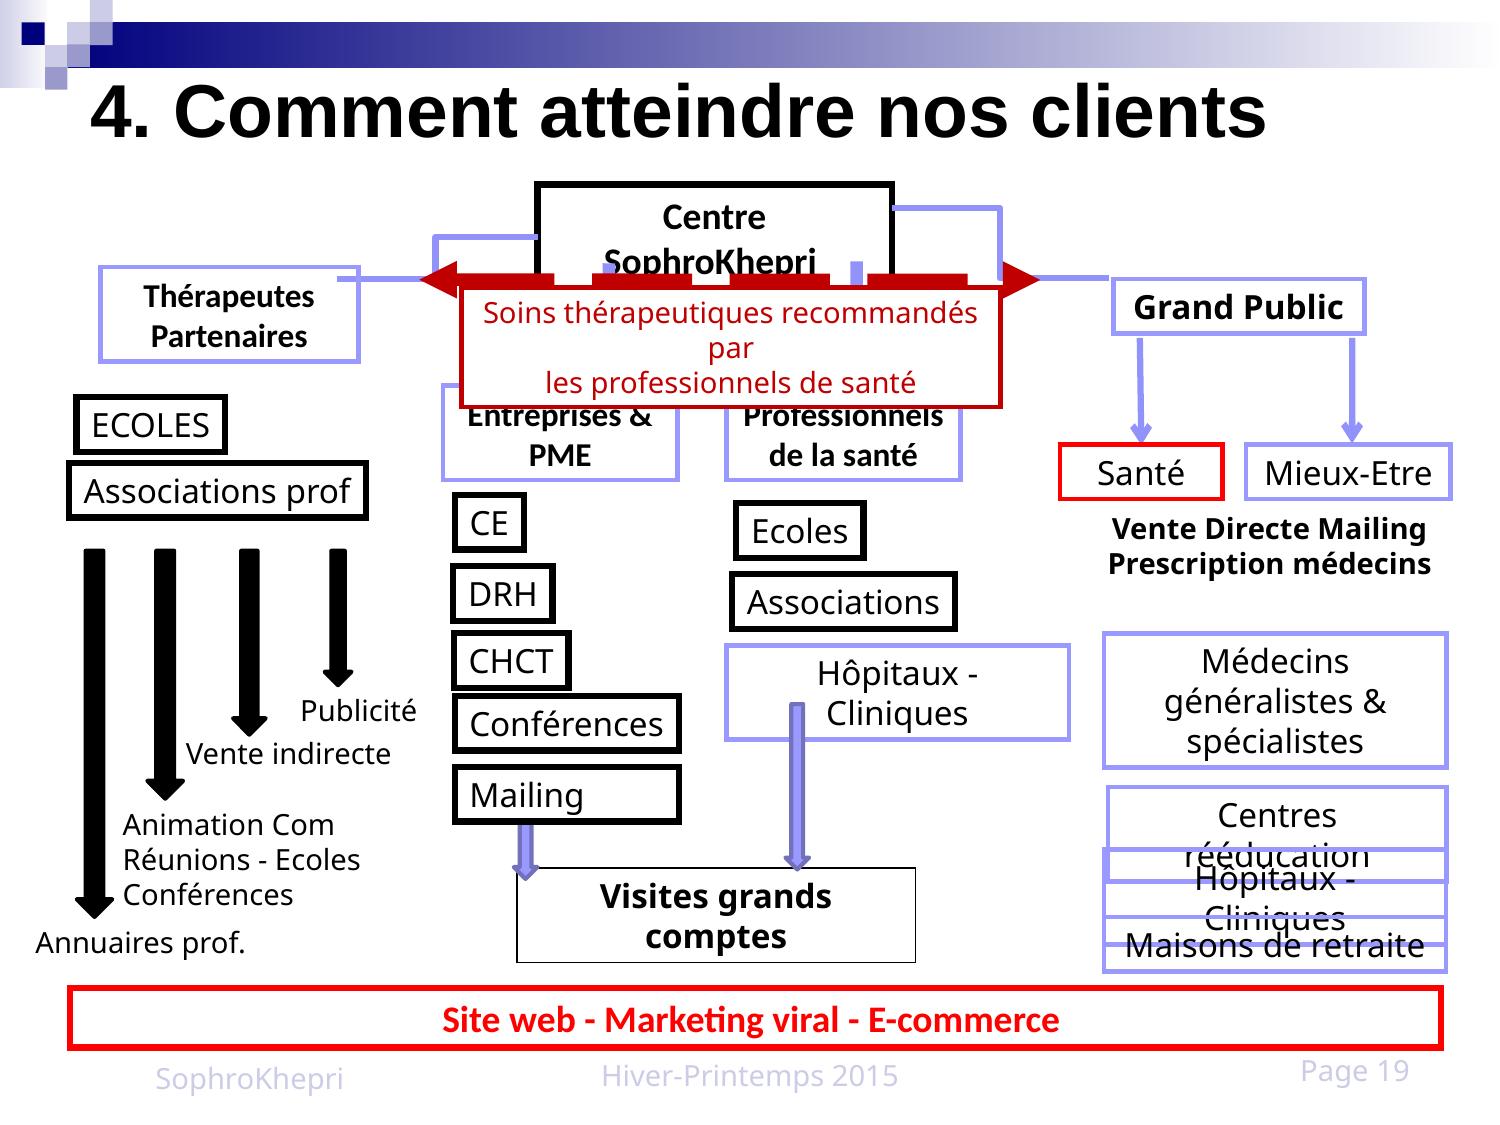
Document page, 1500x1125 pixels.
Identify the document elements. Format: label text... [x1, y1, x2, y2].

text_box Entreprises & PME [442, 385, 678, 480]
text_box Vente indirecte [171, 727, 413, 778]
text_box Associations [732, 574, 956, 629]
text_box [336, 214, 538, 280]
text_box Visites grands comptes [516, 868, 916, 963]
text_box Vente Directe Mailing Prescription médecins [1092, 503, 1447, 588]
text_box [145, 548, 185, 798]
text_box Santé [1059, 444, 1223, 499]
text_box Associations prof [68, 462, 366, 518]
text_box Hôpitaux - Cliniques [726, 645, 1069, 740]
text_box Médecins généralistes & spécialistes [1104, 633, 1447, 768]
text_box [511, 822, 540, 882]
text_box Mailing [454, 766, 680, 822]
text_box Thérapeutes Partenaires [100, 267, 359, 362]
text_box [231, 548, 268, 727]
text_box Maisons de retraite [1104, 916, 1446, 972]
text_box Soins thérapeutiques recommandés par les professionnels de santé [461, 289, 1001, 408]
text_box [891, 207, 1110, 279]
text_box Animation Com Réunions - Ecoles Conférences [108, 798, 377, 919]
text_box CE [454, 495, 524, 550]
text_box Centres rééducation [1108, 786, 1447, 882]
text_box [1226, 521, 1267, 538]
text_box [783, 702, 812, 872]
text_box Professionnels de la santé [726, 408, 961, 480]
title 4. Comment atteindre nos clients [75, 0, 1425, 221]
text_box CHCT [453, 633, 569, 688]
text_box Annuaires prof. [20, 916, 261, 967]
text_box [74, 548, 108, 916]
text_box Ecoles [736, 503, 864, 558]
text_box Conférences [454, 695, 680, 751]
text_box Mieux-Etre [1246, 444, 1451, 499]
text_box DRH [453, 566, 553, 621]
text_box Centre SophroKhepri [537, 184, 892, 278]
text_box [322, 548, 354, 685]
text_box Site web - Marketing viral - E-commerce [70, 987, 1442, 1048]
text_box Hôpitaux - Cliniques [1104, 849, 1446, 916]
text_box Publicité [285, 685, 433, 736]
text_box ECOLES [76, 397, 225, 452]
slide_number SophroKhepri [75, 1024, 425, 1103]
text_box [1171, 521, 1226, 538]
slide_number Page 19 [1074, 1025, 1425, 1100]
footer Hiver-Printemps 2015 [512, 1025, 988, 1100]
text_box Grand Public [1113, 278, 1365, 334]
